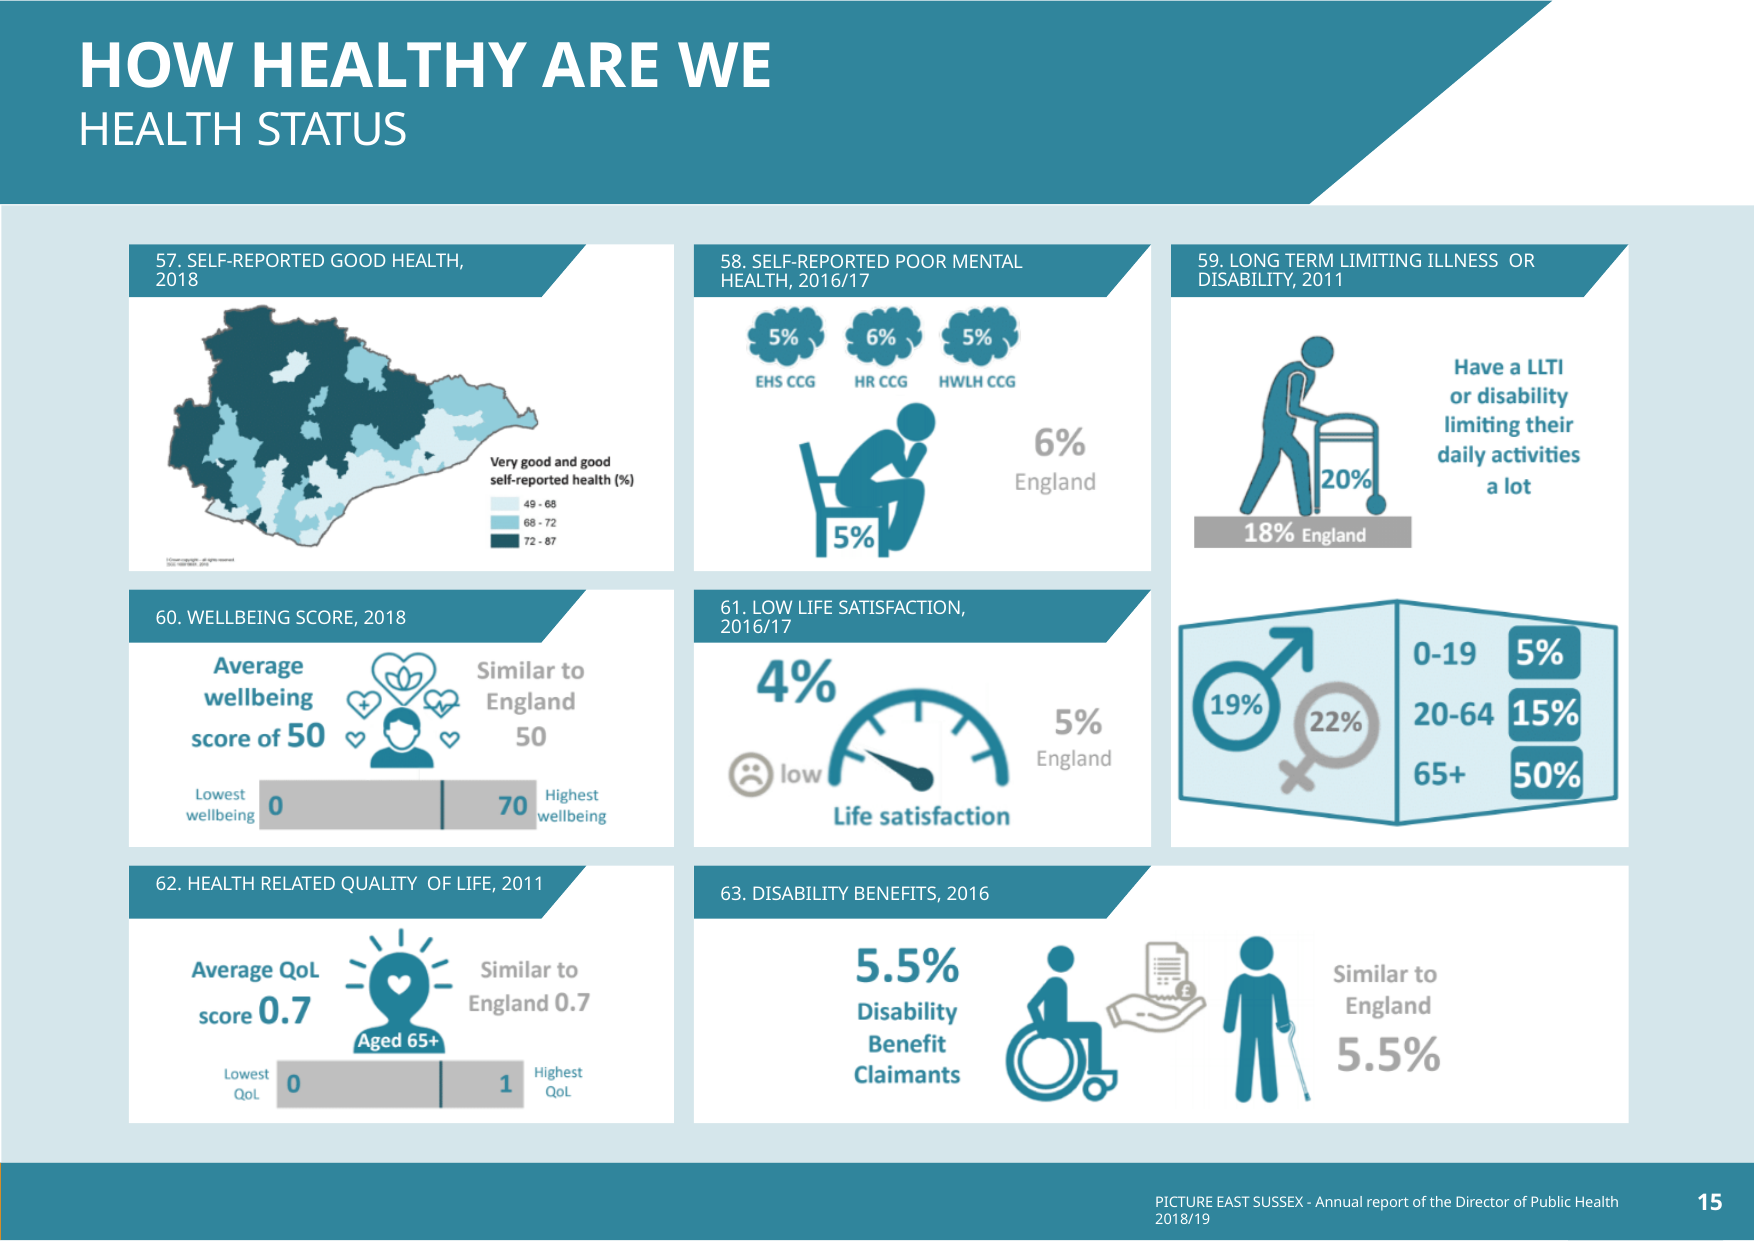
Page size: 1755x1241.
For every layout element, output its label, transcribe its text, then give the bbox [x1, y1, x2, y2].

text_box [1171, 244, 1629, 298]
picture [837, 924, 1465, 1112]
text_box 58. SELF-REPORTED POOR MENTAL HEALTH, 2016/17 [693, 248, 1207, 292]
text_box [693, 637, 1111, 643]
text_box [693, 244, 1152, 248]
text_box [693, 865, 1629, 1124]
picture [162, 302, 641, 570]
text_box [1568, 1192, 1724, 1241]
text_box 61. LOW LIFE SATISFACTION, 2016/17 [693, 593, 1162, 637]
text_box [1171, 245, 1629, 326]
text_box 62. HEALTH RELATED QUALITY OF LIFE, 2011 [155, 869, 554, 895]
picture [1174, 320, 1625, 835]
text_box [129, 589, 587, 643]
title HOW HEALTHY ARE WE HEALTH STATUS [75, 22, 937, 232]
text_box [693, 292, 1111, 298]
text_box 15 [1694, 1185, 1726, 1215]
text_box [0, 0, 1553, 205]
text_box [694, 865, 1152, 919]
text_box [1171, 836, 1629, 848]
text_box [693, 589, 1152, 593]
text_box [128, 290, 674, 572]
text_box [129, 290, 548, 298]
picture [178, 926, 614, 1112]
picture [179, 650, 614, 835]
text_box [128, 589, 674, 847]
text_box PICTURE EAST SUSSEX - Annual report of the Director of Public Health 2018/19 [1153, 1190, 1677, 1228]
text_box 59. LONG TERM LIMITING ILLNESS OR DISABILITY, 2011 [1197, 246, 1577, 290]
text_box [693, 292, 1152, 572]
text_box [693, 637, 1152, 847]
text_box [1, 1162, 1754, 1241]
text_box 63. DISABILITY BENEFITS, 2016 [720, 871, 1060, 905]
text_box [1, 205, 1754, 1162]
text_box [83, 1163, 1675, 1240]
text_box 57. SELF-REPORTED GOOD HEALTH, 2018 [128, 246, 674, 290]
text_box [129, 865, 587, 919]
text_box [128, 865, 674, 1124]
picture [727, 653, 1119, 832]
text_box 60. WELLBEING SCORE, 2018 [155, 603, 481, 629]
picture [744, 302, 1102, 564]
